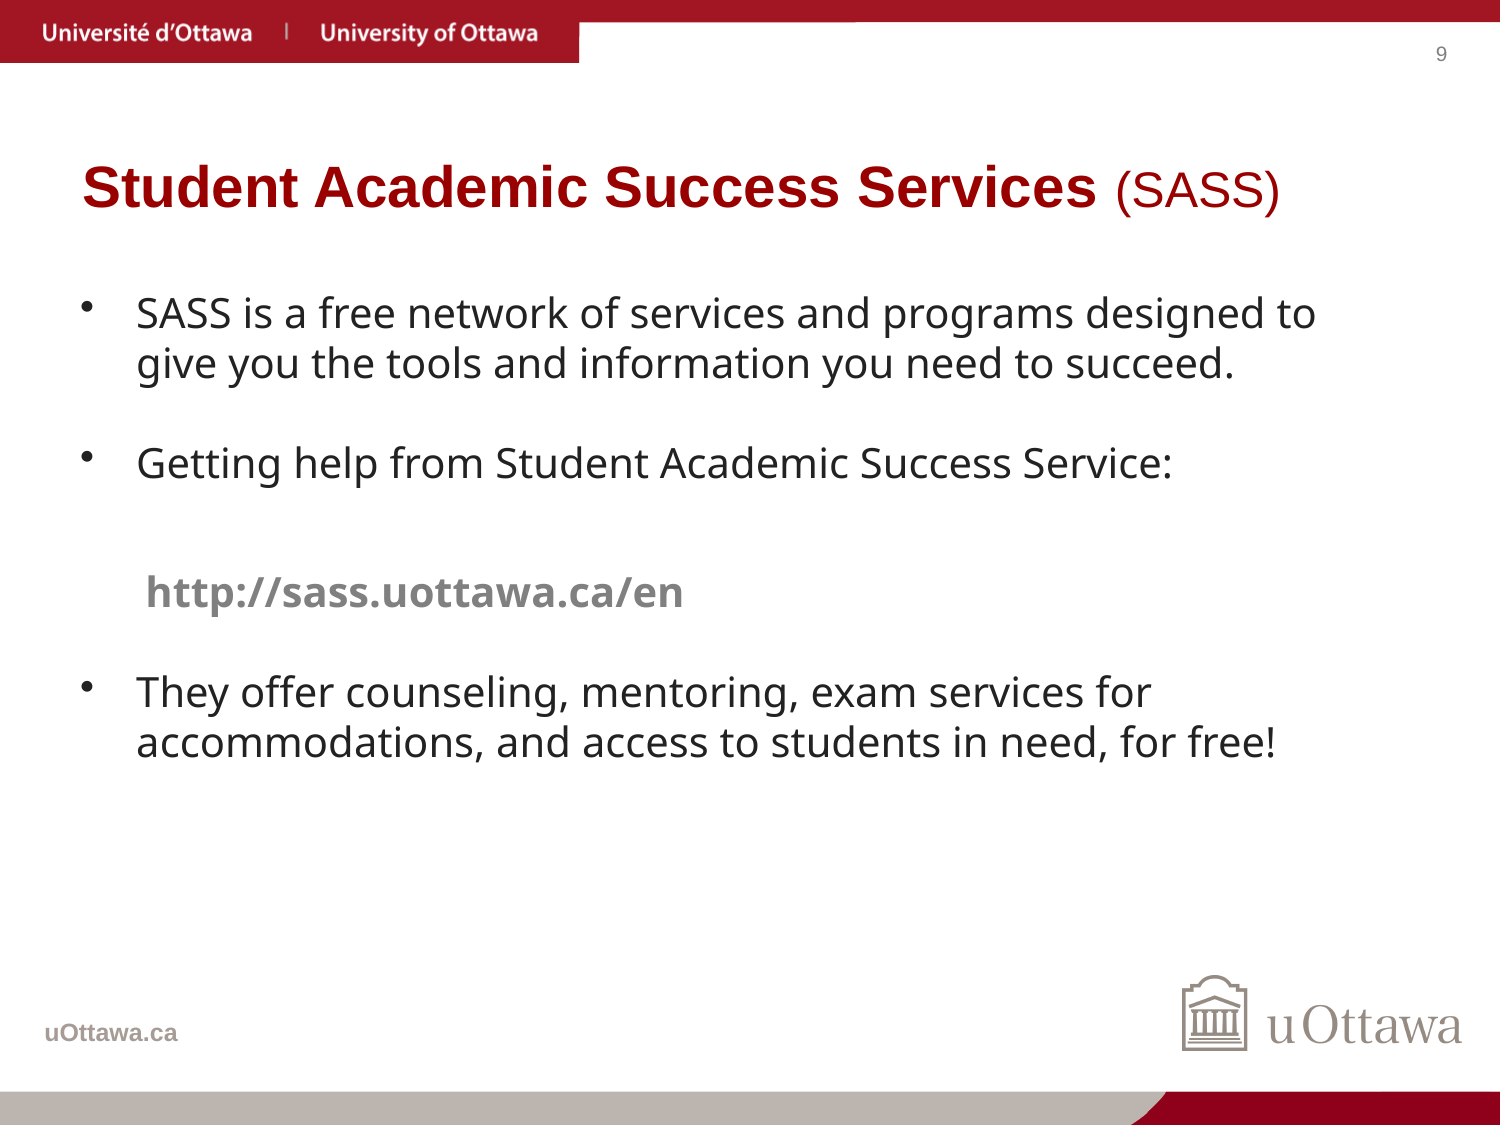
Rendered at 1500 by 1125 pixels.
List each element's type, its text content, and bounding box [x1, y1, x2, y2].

title Student Academic Success Services (SASS) [67, 113, 1344, 256]
list SASS is a free network of services and programs designed to give you the tools and information you need to succeed. Getting help from Student Academic Success Service: http://sass.uottawa.ca/en They offer counseling, mentoring, exam services for accommodations, and access to students in need, for free! [64, 278, 1340, 895]
picture [1182, 975, 1462, 1051]
picture [0, 1092, 1500, 1125]
picture [0, 0, 1500, 63]
